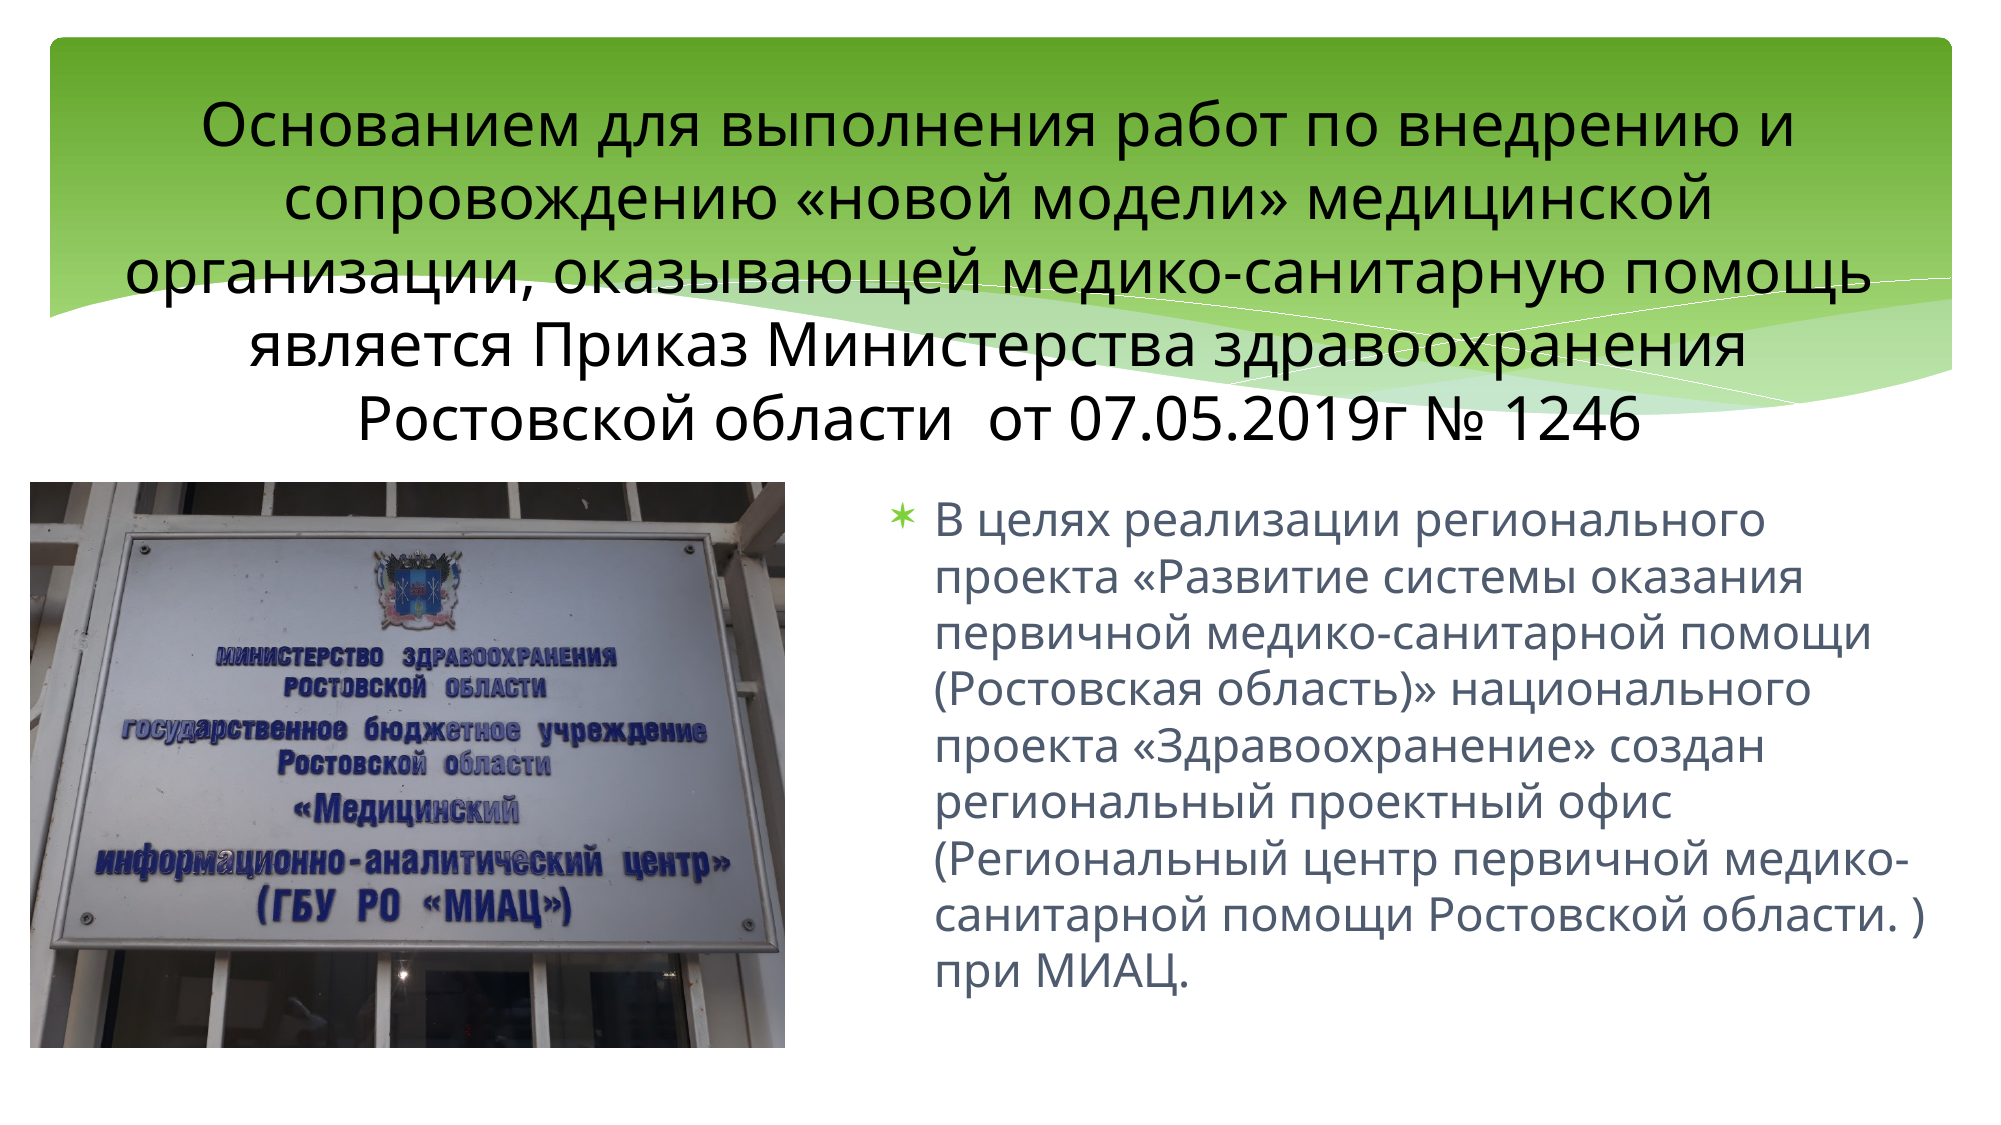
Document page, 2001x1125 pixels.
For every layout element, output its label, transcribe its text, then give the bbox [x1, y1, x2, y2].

list В целях реализации регионального проекта «Развитие системы оказания первичной медико-санитарной помощи (Ростовская область)» национального проекта «Здравоохранение» создан региональный проектный офис (Региональный центр первичной медико-санитарной помощи Ростовской области. ) при МИАЦ. [876, 482, 1953, 1005]
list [30, 481, 785, 1048]
title Основанием для выполнения работ по внедрению и сопровождению «новой модели» медицинской организации, оказывающей медико-санитарную помощь является Приказ Министерства здравоохранения Ростовской области от 07.05.2019г № 1246 [99, 55, 1900, 483]
